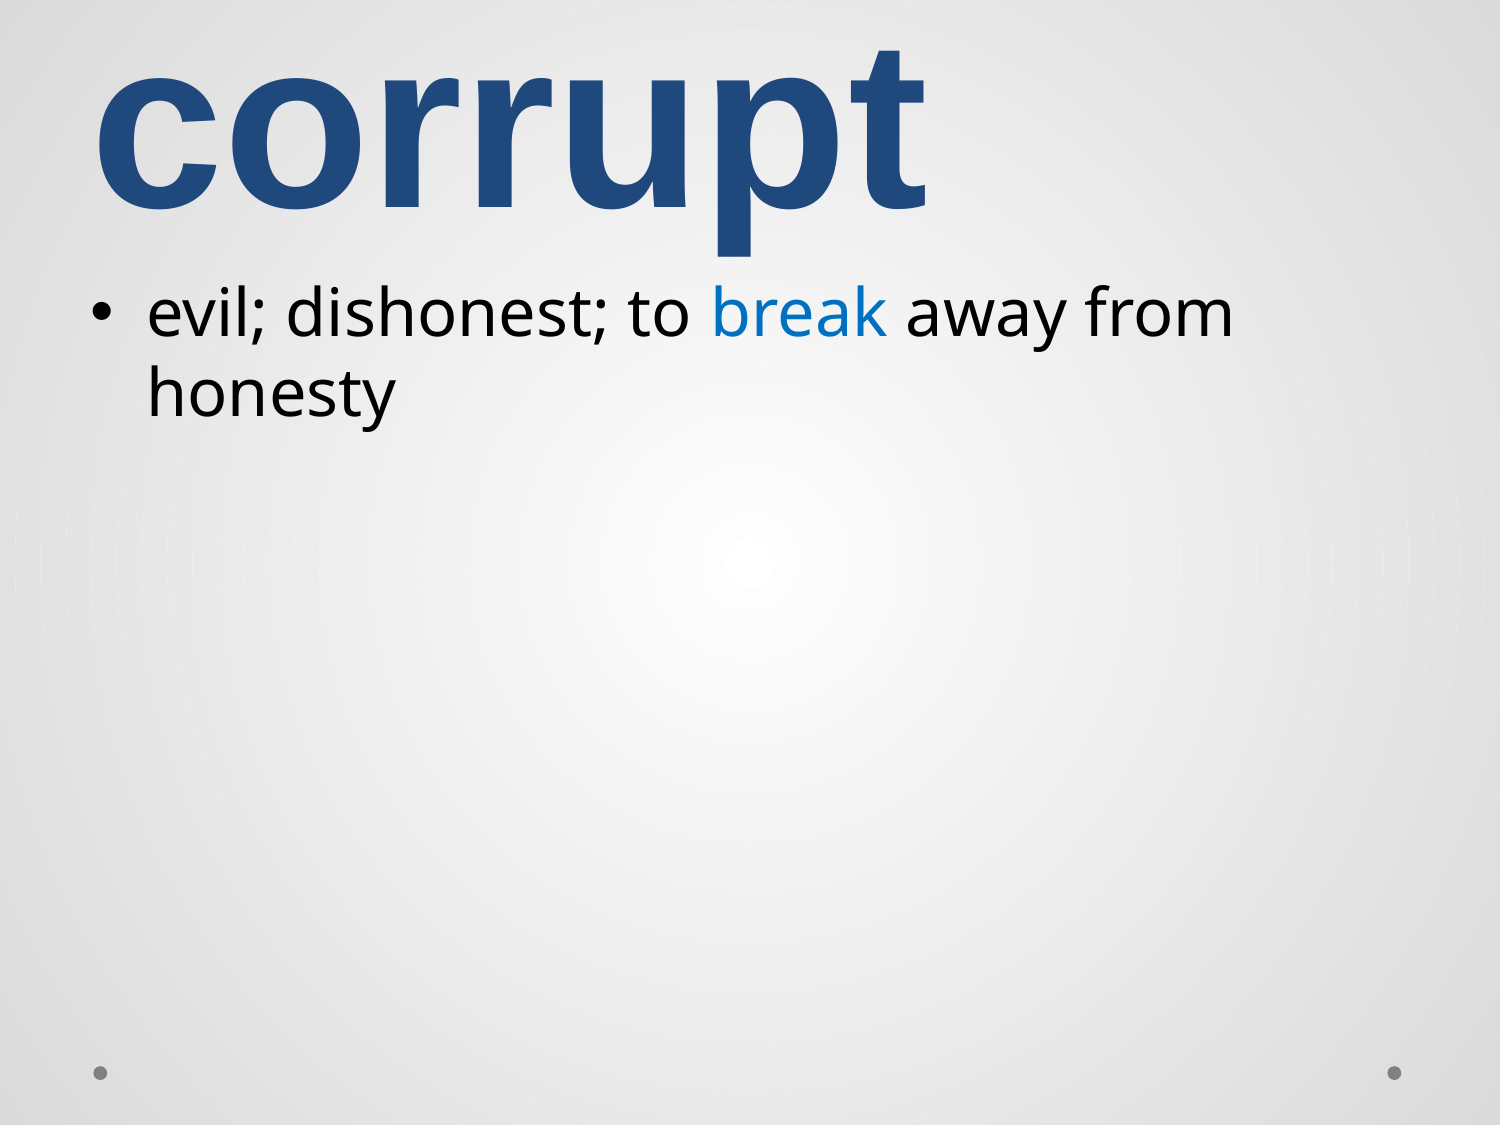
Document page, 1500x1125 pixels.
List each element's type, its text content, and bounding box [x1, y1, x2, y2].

list evil; dishonest; to break away from honesty [75, 262, 1425, 1005]
title corrupt [75, 0, 1425, 262]
